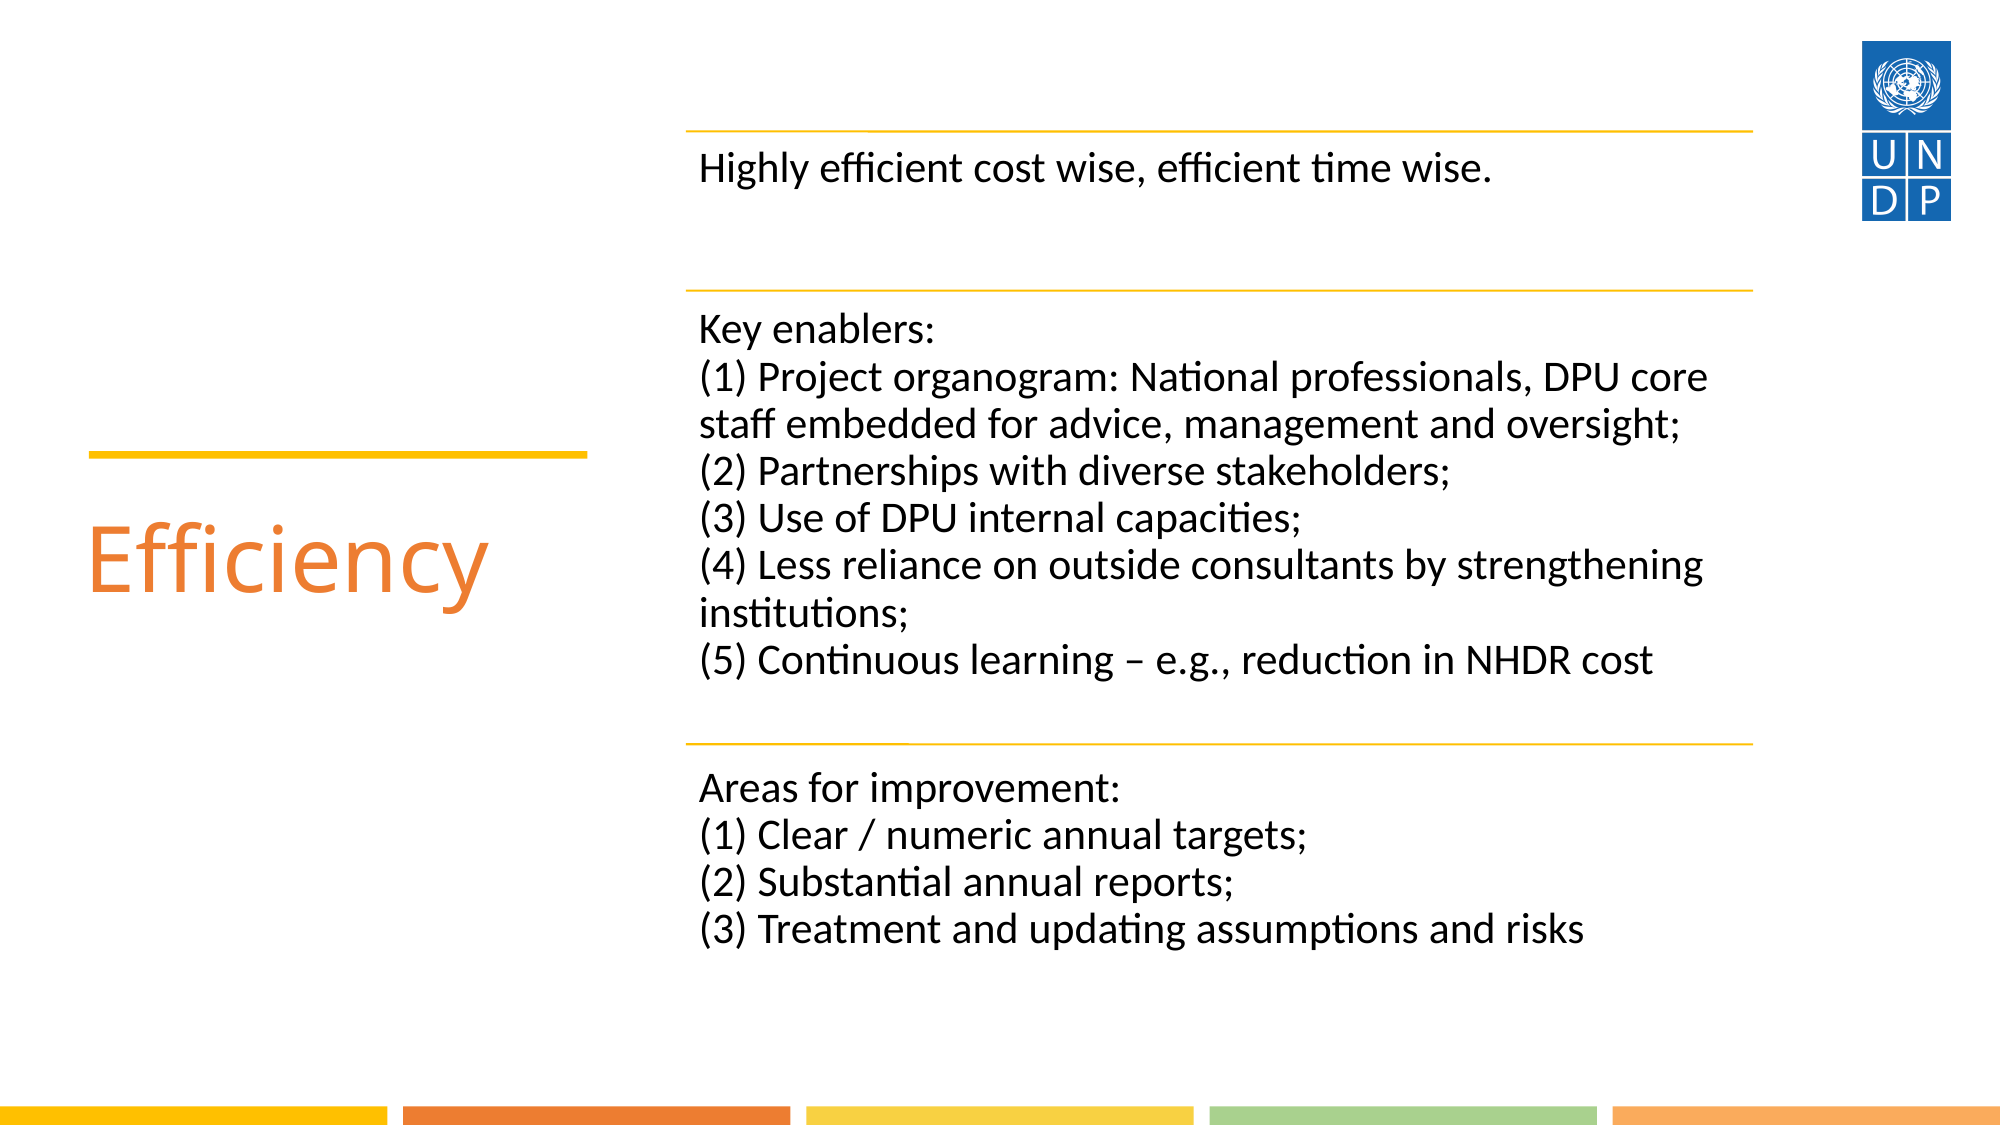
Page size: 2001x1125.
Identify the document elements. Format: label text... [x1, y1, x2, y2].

text_box Efficiency [70, 412, 685, 713]
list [685, 130, 1754, 1106]
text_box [0, 1106, 2000, 1125]
text_box [88, 450, 588, 460]
picture [1861, 41, 1951, 221]
